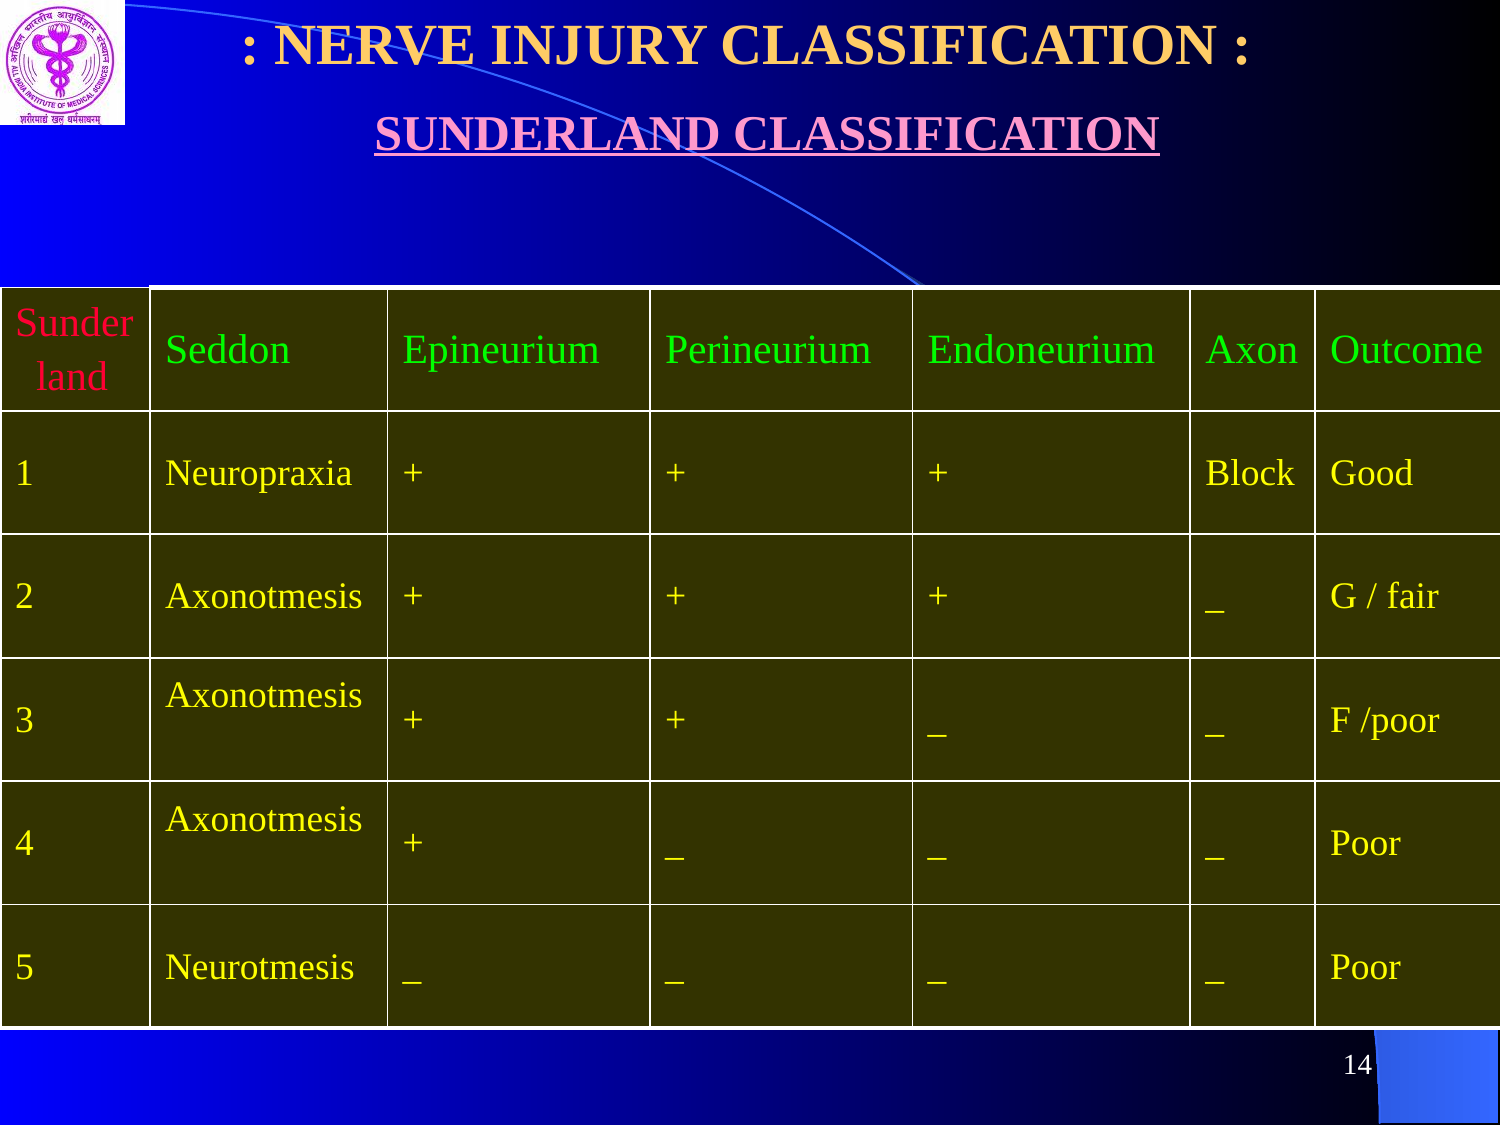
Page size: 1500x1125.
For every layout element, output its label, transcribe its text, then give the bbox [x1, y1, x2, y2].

table_header Outcome [1316, 290, 1500, 410]
table_cell _ [1191, 782, 1314, 904]
table_cell + [388, 659, 649, 780]
table_cell _ [1191, 905, 1314, 1026]
table_cell _ [913, 659, 1189, 780]
table_cell Block [1191, 412, 1314, 533]
table_cell 1 [2, 412, 149, 533]
table_cell _ [1191, 535, 1314, 657]
table_cell 5 [2, 905, 149, 1026]
table_header Epineurium [388, 290, 649, 410]
table_cell + [651, 412, 912, 533]
table_cell + [388, 782, 649, 904]
table_cell + [651, 535, 912, 657]
table_cell Axonotmesis [151, 782, 387, 904]
table_cell Neurotmesis [151, 905, 387, 1026]
table_cell 4 [2, 782, 149, 904]
table_cell + [388, 412, 649, 533]
table_cell 3 [2, 659, 149, 780]
table_cell Good [1316, 412, 1500, 533]
table_header Perineurium [651, 290, 912, 410]
table_header Axon [1191, 290, 1314, 410]
table_cell + [913, 412, 1189, 533]
table_cell + [388, 535, 649, 657]
table_cell Poor [1316, 782, 1500, 904]
table_cell G / fair [1316, 535, 1500, 657]
table_cell + [913, 535, 1189, 657]
table_cell _ [1191, 659, 1314, 780]
table_cell _ [651, 782, 912, 904]
text_box : NERVE INJURY CLASSIFICATION : SUNDERLAND CLASSIFICATION [0, 0, 1500, 172]
table_cell Axonotmesis [151, 535, 387, 657]
picture [0, 0, 126, 126]
table_cell F /poor [1316, 659, 1500, 780]
table_header Sunder land [2, 288, 149, 410]
table_cell Poor [1316, 905, 1500, 1026]
table_cell + [651, 659, 912, 780]
table_header Seddon [151, 290, 387, 410]
slide_number 14 [1074, 1030, 1388, 1101]
table_cell _ [388, 905, 649, 1026]
table_cell _ [913, 905, 1189, 1026]
table_cell 2 [2, 535, 149, 657]
table_cell _ [913, 782, 1189, 904]
table_header Endoneurium [913, 290, 1189, 410]
table_cell _ [651, 905, 912, 1026]
table_cell Axonotmesis [151, 659, 387, 780]
table_cell Neuropraxia [151, 412, 387, 533]
